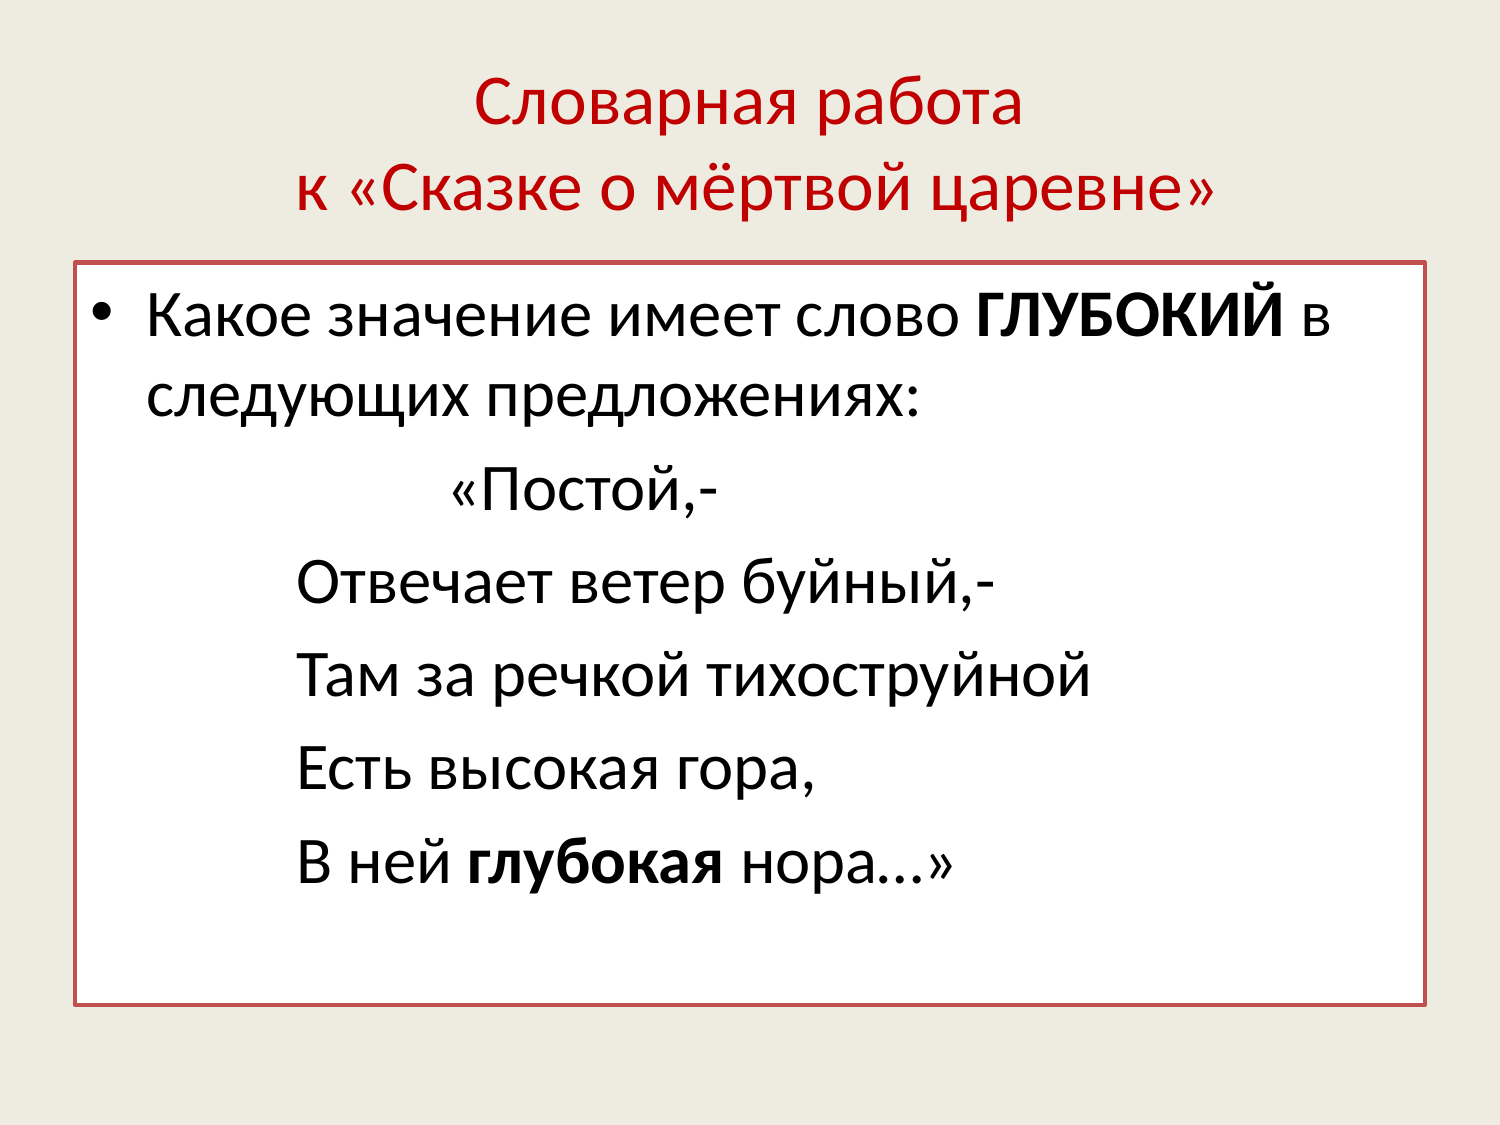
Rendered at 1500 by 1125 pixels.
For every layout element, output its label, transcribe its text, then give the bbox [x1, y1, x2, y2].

list Какое значение имеет слово ГЛУБОКИЙ в следующих предложениях: «Постой,- Отвечает ветер буйный,- Там за речкой тихоструйной Есть высокая гора, В ней глубокая нора…» [73, 260, 1427, 1007]
title Словарная работа к «Сказке о мёртвой царевне» [75, 45, 1425, 233]
